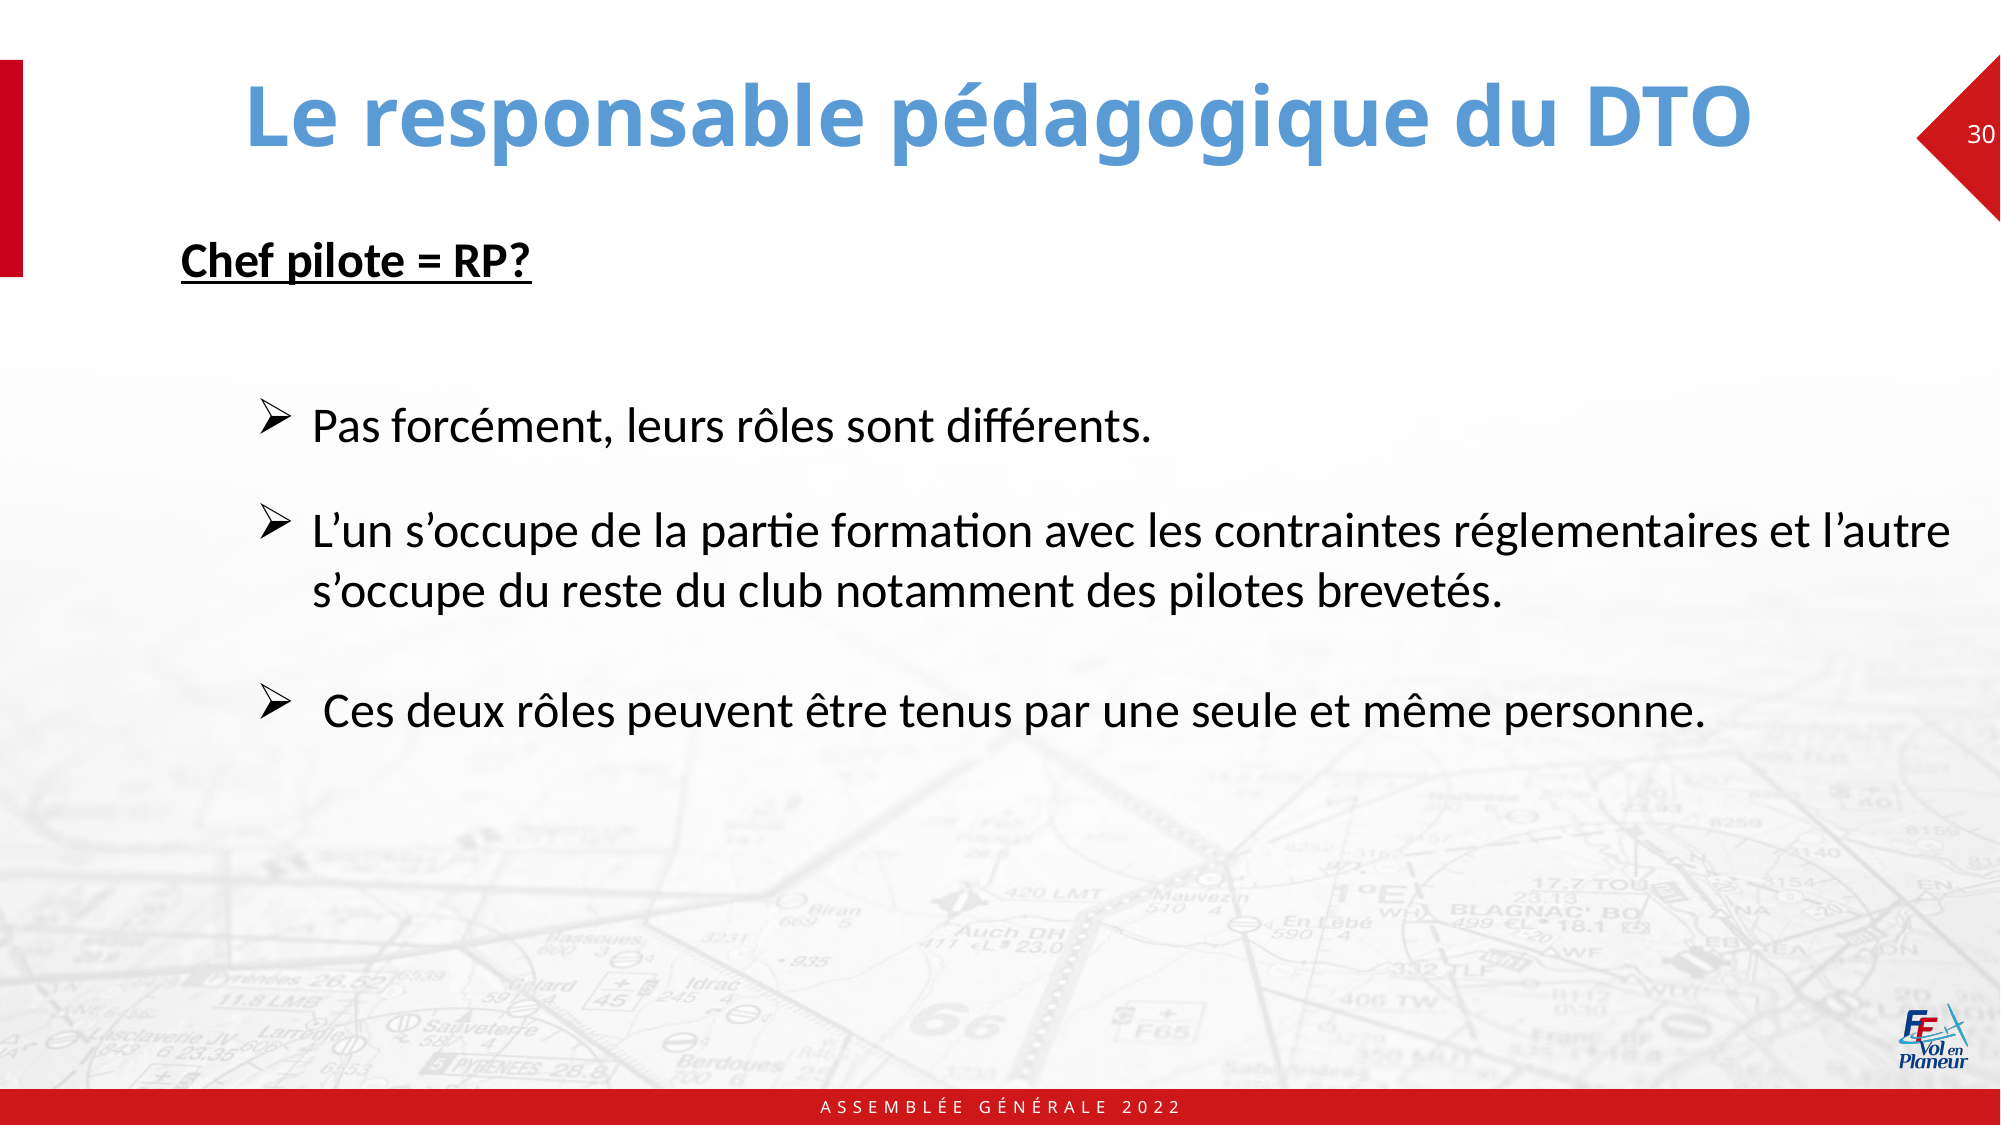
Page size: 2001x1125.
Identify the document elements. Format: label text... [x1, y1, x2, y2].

title Le responsable pédagogique du DTO [137, 59, 1863, 179]
text_box Chef pilote = RP? Pas forcément, leurs rôles sont différents. L’un s’occupe de la partie formation avec les contraintes réglementaires et l’autre s’occupe du reste du club notamment des pilotes brevetés. Ces deux rôles peuvent être tenus par une seule et même personne. [166, 220, 1971, 746]
picture [0, 0, 2001, 1089]
slide_number 30 [1837, 105, 2000, 166]
